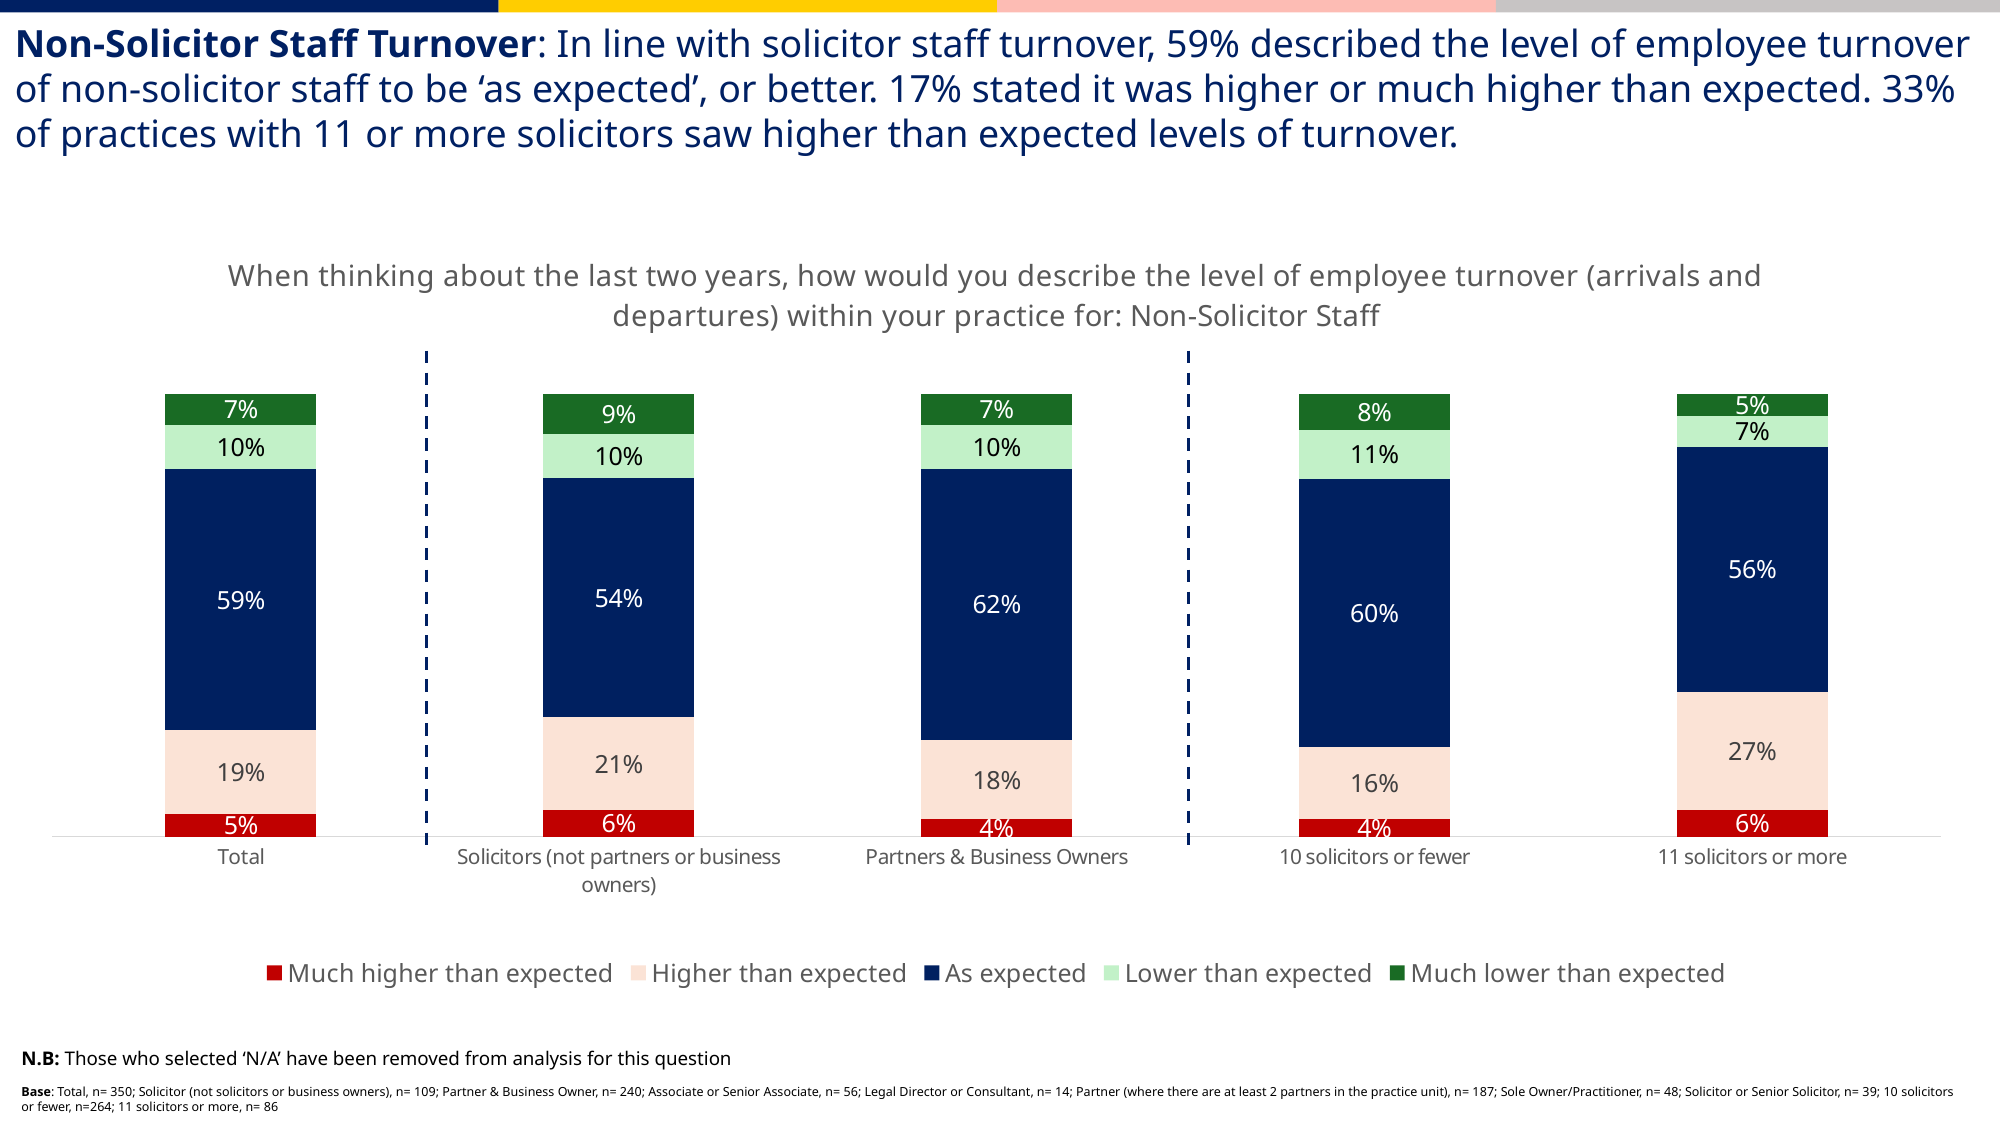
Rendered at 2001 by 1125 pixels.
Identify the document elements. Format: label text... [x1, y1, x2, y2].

chart [28, 222, 1965, 997]
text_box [0, 0, 2000, 13]
text_box Base: Total, n= 350; Solicitor (not solicitors or business owners), n= 109; Partner & Business Owner, n= 240; Associate or Senior Associate, n= 56; Legal Director or Consultant, n= 14; Partner (where there are at least 2 partners in the practice unit), n= 187; Sole Owner/Practitioner, n= 48; Solicitor or Senior Solicitor, n= 39; 10 solicitors or fewer, n=264; 11 solicitors or more, n= 86 [6, 1076, 1982, 1122]
text_box Non-Solicitor Staff Turnover: In line with solicitor staff turnover, 59% described the level of employee turnover of non-solicitor staff to be ‘as expected’, or better. 17% stated it was higher or much higher than expected. 33% of practices with 11 or more solicitors saw higher than expected levels of turnover. [0, 13, 2000, 163]
text_box N.B: Those who selected ‘N/A’ have been removed from analysis for this question [6, 1038, 1988, 1076]
